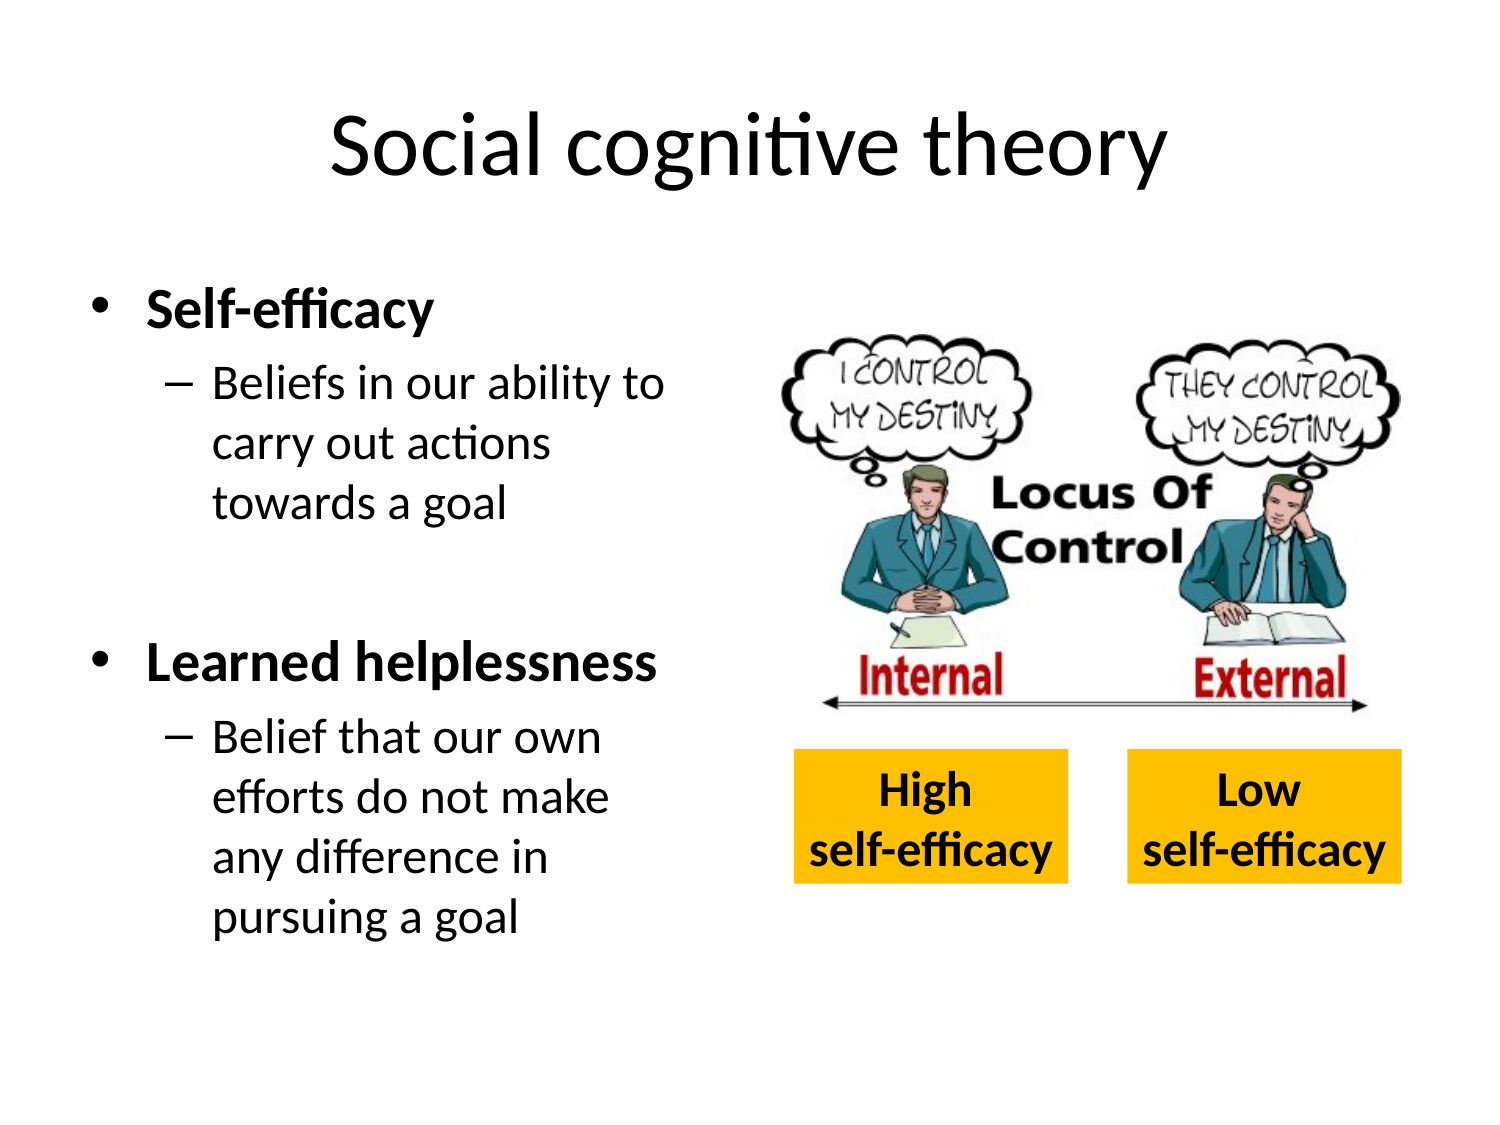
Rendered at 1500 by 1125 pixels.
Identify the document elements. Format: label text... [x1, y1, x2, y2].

text_box High self-efficacy [794, 748, 1069, 884]
title Social cognitive theory [75, 45, 1425, 233]
list Self-efficacy Beliefs in our ability to carry out actions towards a goal Learned helplessness Belief that our own efforts do not make any difference in pursuing a goal [75, 262, 738, 1005]
text_box Low self-efficacy [1127, 748, 1402, 884]
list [781, 333, 1401, 716]
